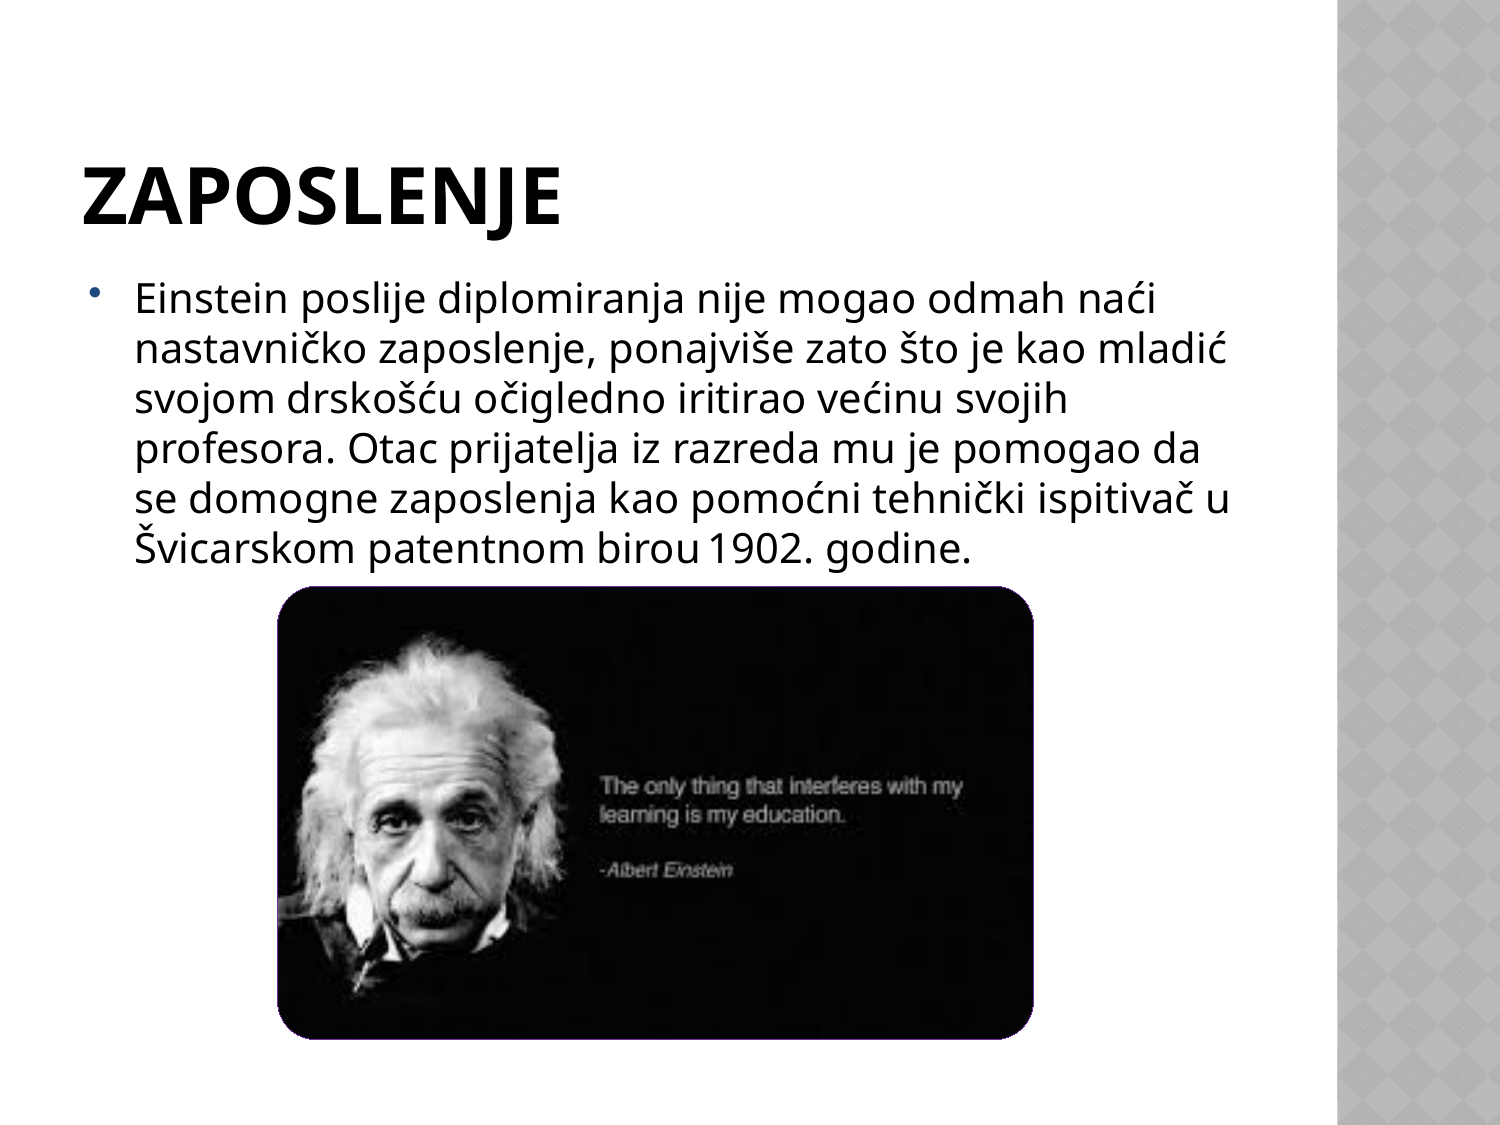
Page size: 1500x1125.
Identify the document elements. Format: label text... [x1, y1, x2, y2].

list Einstein poslije diplomiranja nije mogao odmah naći nastavničko zaposlenje, ponajviše zato što je kao mladić svojom drskošću očigledno iritirao većinu svojih profesora. Otac prijatelja iz razreda mu je pomogao da se domogne zaposlenja kao pomoćni tehnički ispitivač u Švicarskom patentnom birou 1902. godine. [75, 264, 1263, 1059]
title Zaposlenje [75, 52, 1263, 240]
picture [277, 585, 1034, 1041]
